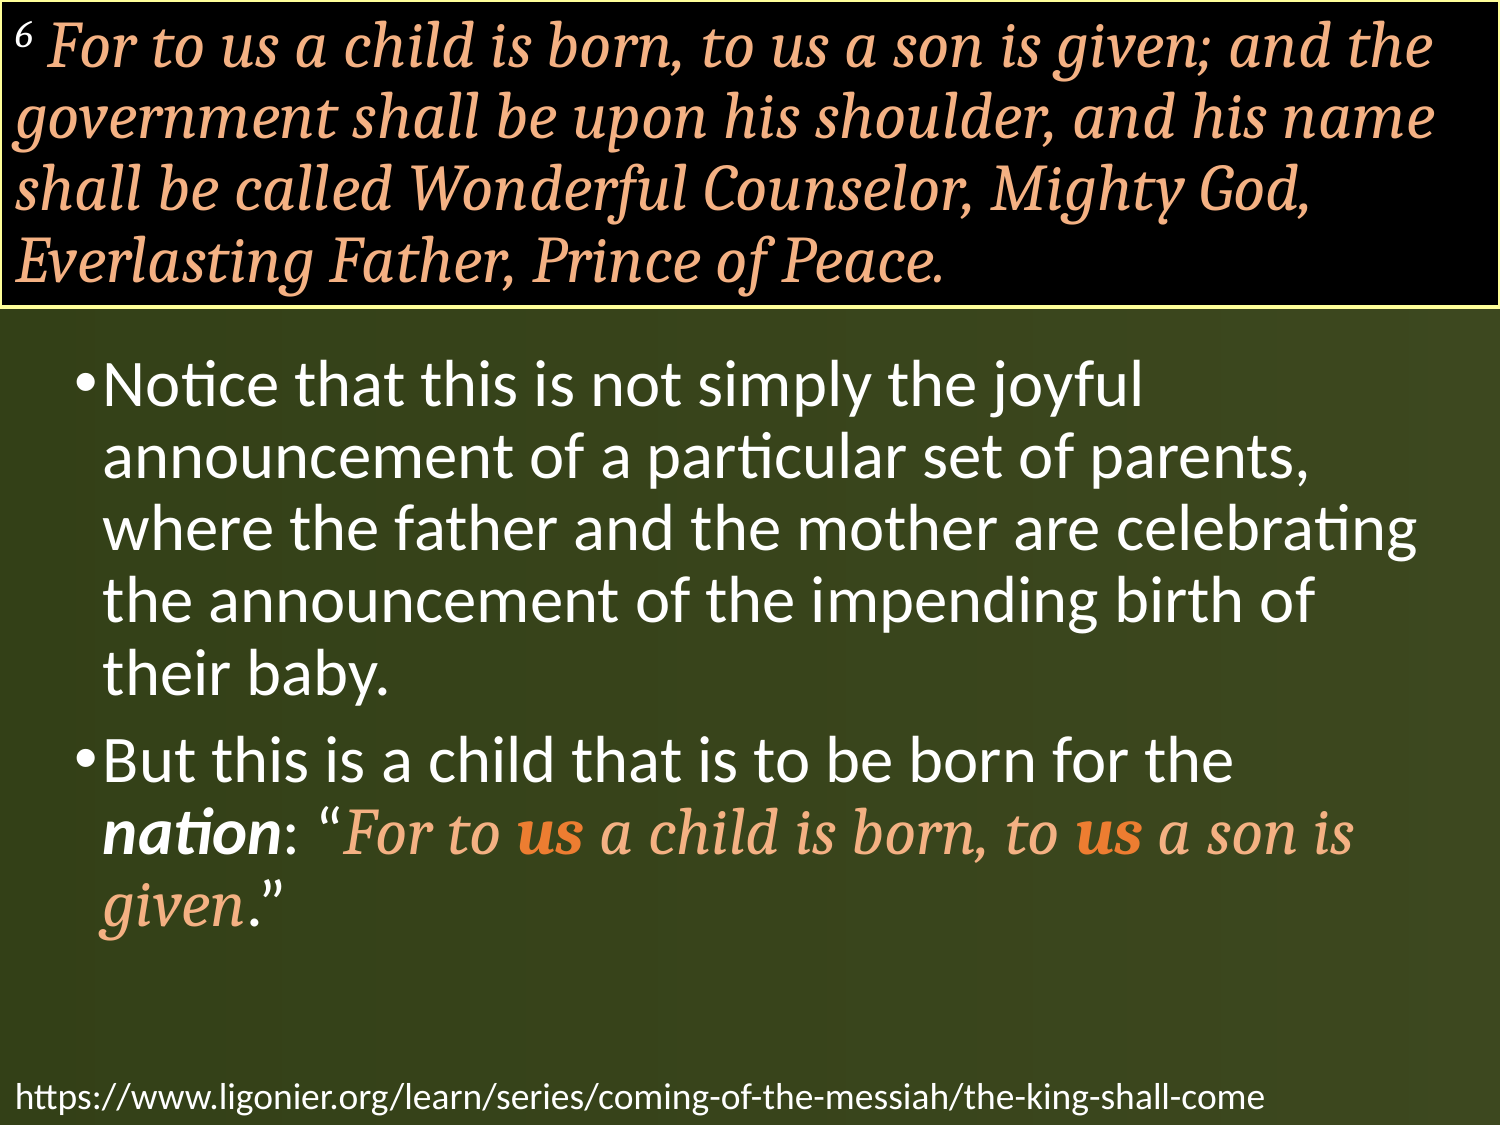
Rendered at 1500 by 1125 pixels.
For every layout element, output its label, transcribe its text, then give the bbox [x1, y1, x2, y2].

list Notice that this is not simply the joyful announcement of a particular set of parents, where the father and the mother are celebrating the announcement of the impending birth of their baby. But this is a child that is to be born for the nation: “For to us a child is born, to us a son is given.” [59, 341, 1446, 1055]
text_box https://www.ligonier.org/learn/series/coming-of-the-messiah/the-king-shall-come [0, 1064, 1500, 1125]
title 6 For to us a child is born, to us a son is given; and the government shall be upon his shoulder, and his name shall be called Wonderful Counselor, Mighty God, Everlasting Father, Prince of Peace. [0, 0, 1500, 307]
